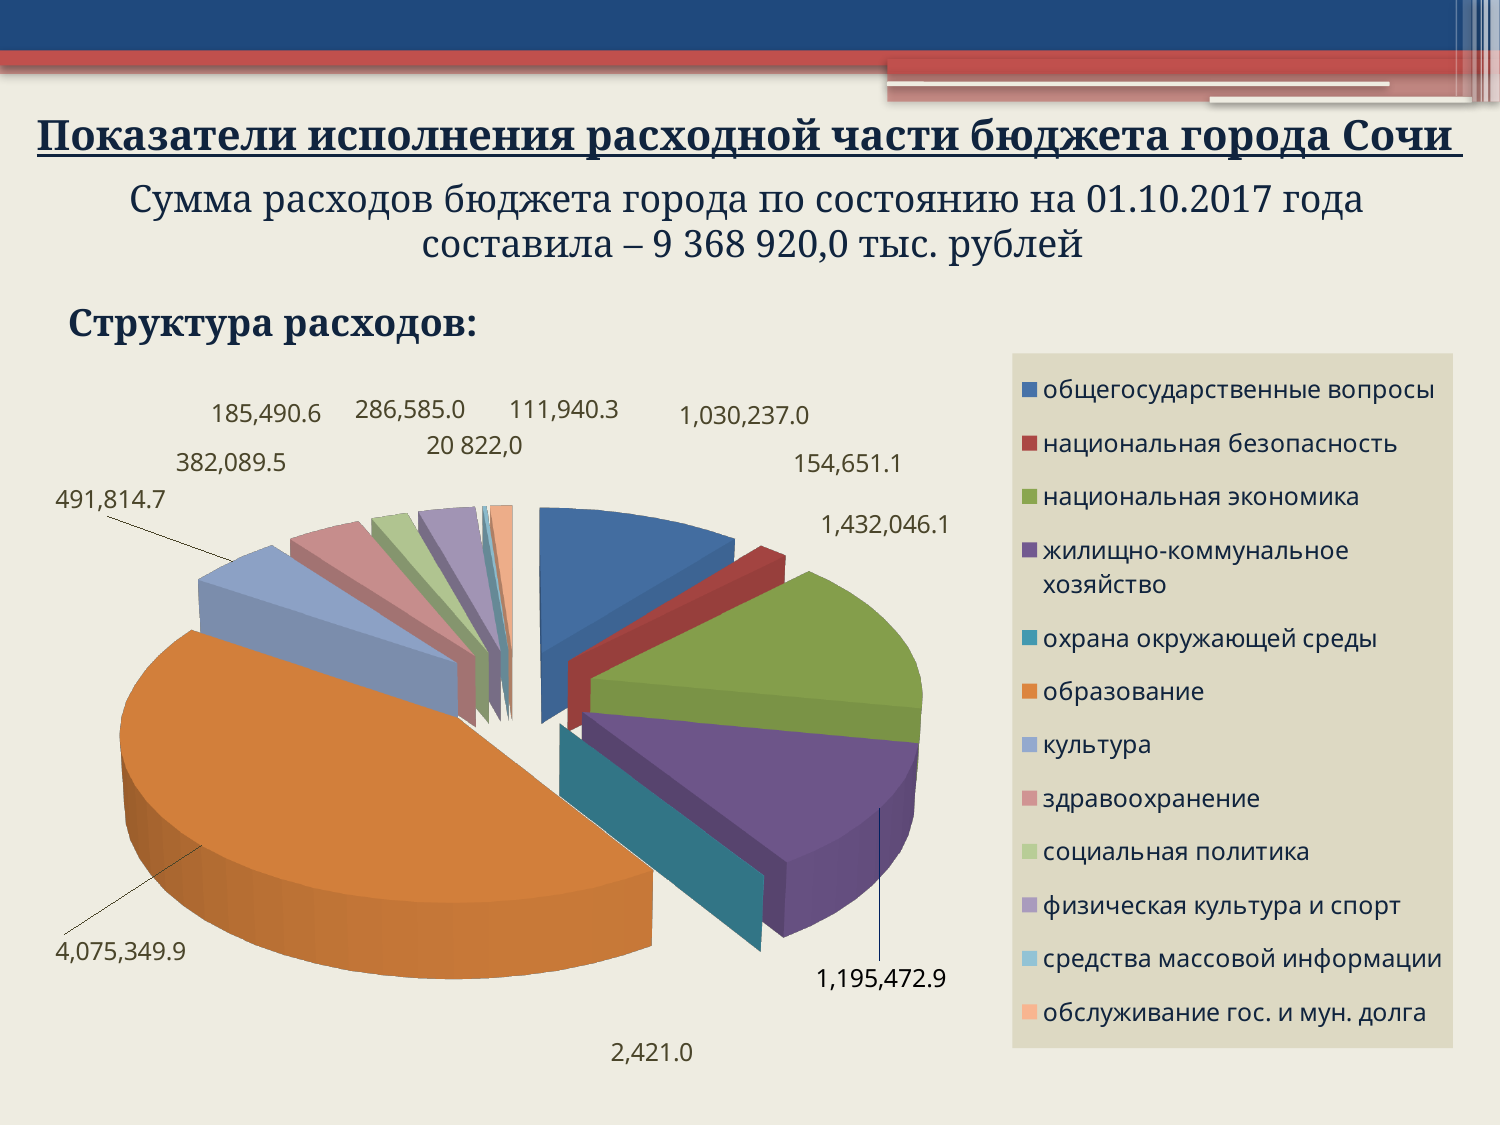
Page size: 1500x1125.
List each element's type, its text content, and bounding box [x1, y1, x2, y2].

chart [43, 352, 1462, 1070]
text_box Показатели исполнения расходной части бюджета города Сочи [0, 101, 1500, 167]
text_box Структура расходов: [53, 291, 546, 349]
text_box Сумма расходов бюджета города по состоянию на 01.10.2017 года составила – 9 368 920,0 тыс. рублей [61, 167, 1444, 273]
